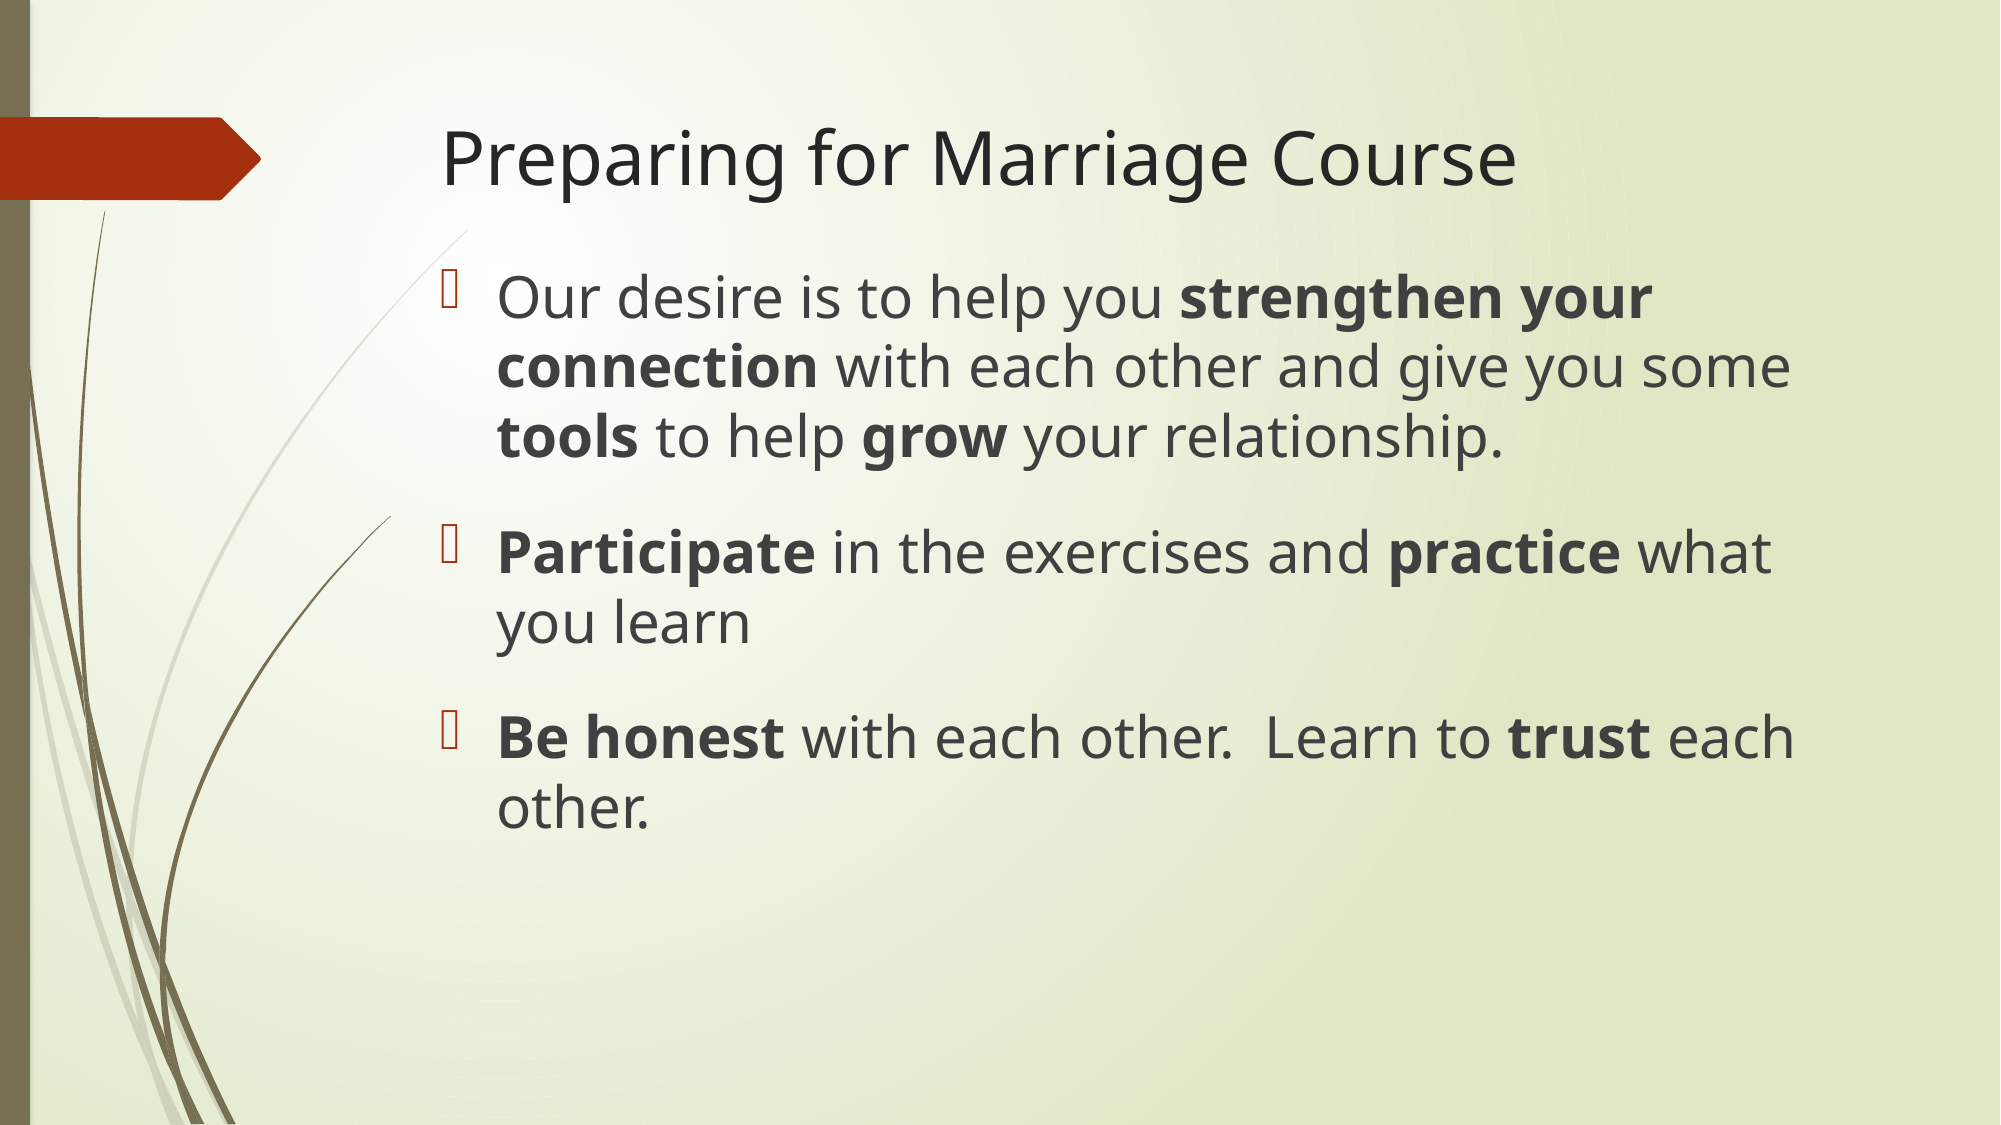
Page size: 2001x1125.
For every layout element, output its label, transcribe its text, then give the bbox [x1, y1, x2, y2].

list Our desire is to help you strengthen your connection with each other and give you some tools to help grow your relationship. Participate in the exercises and practice what you learn Be honest with each other. Learn to trust each other. [424, 252, 1888, 1040]
title Preparing for Marriage Course [425, 102, 1888, 212]
